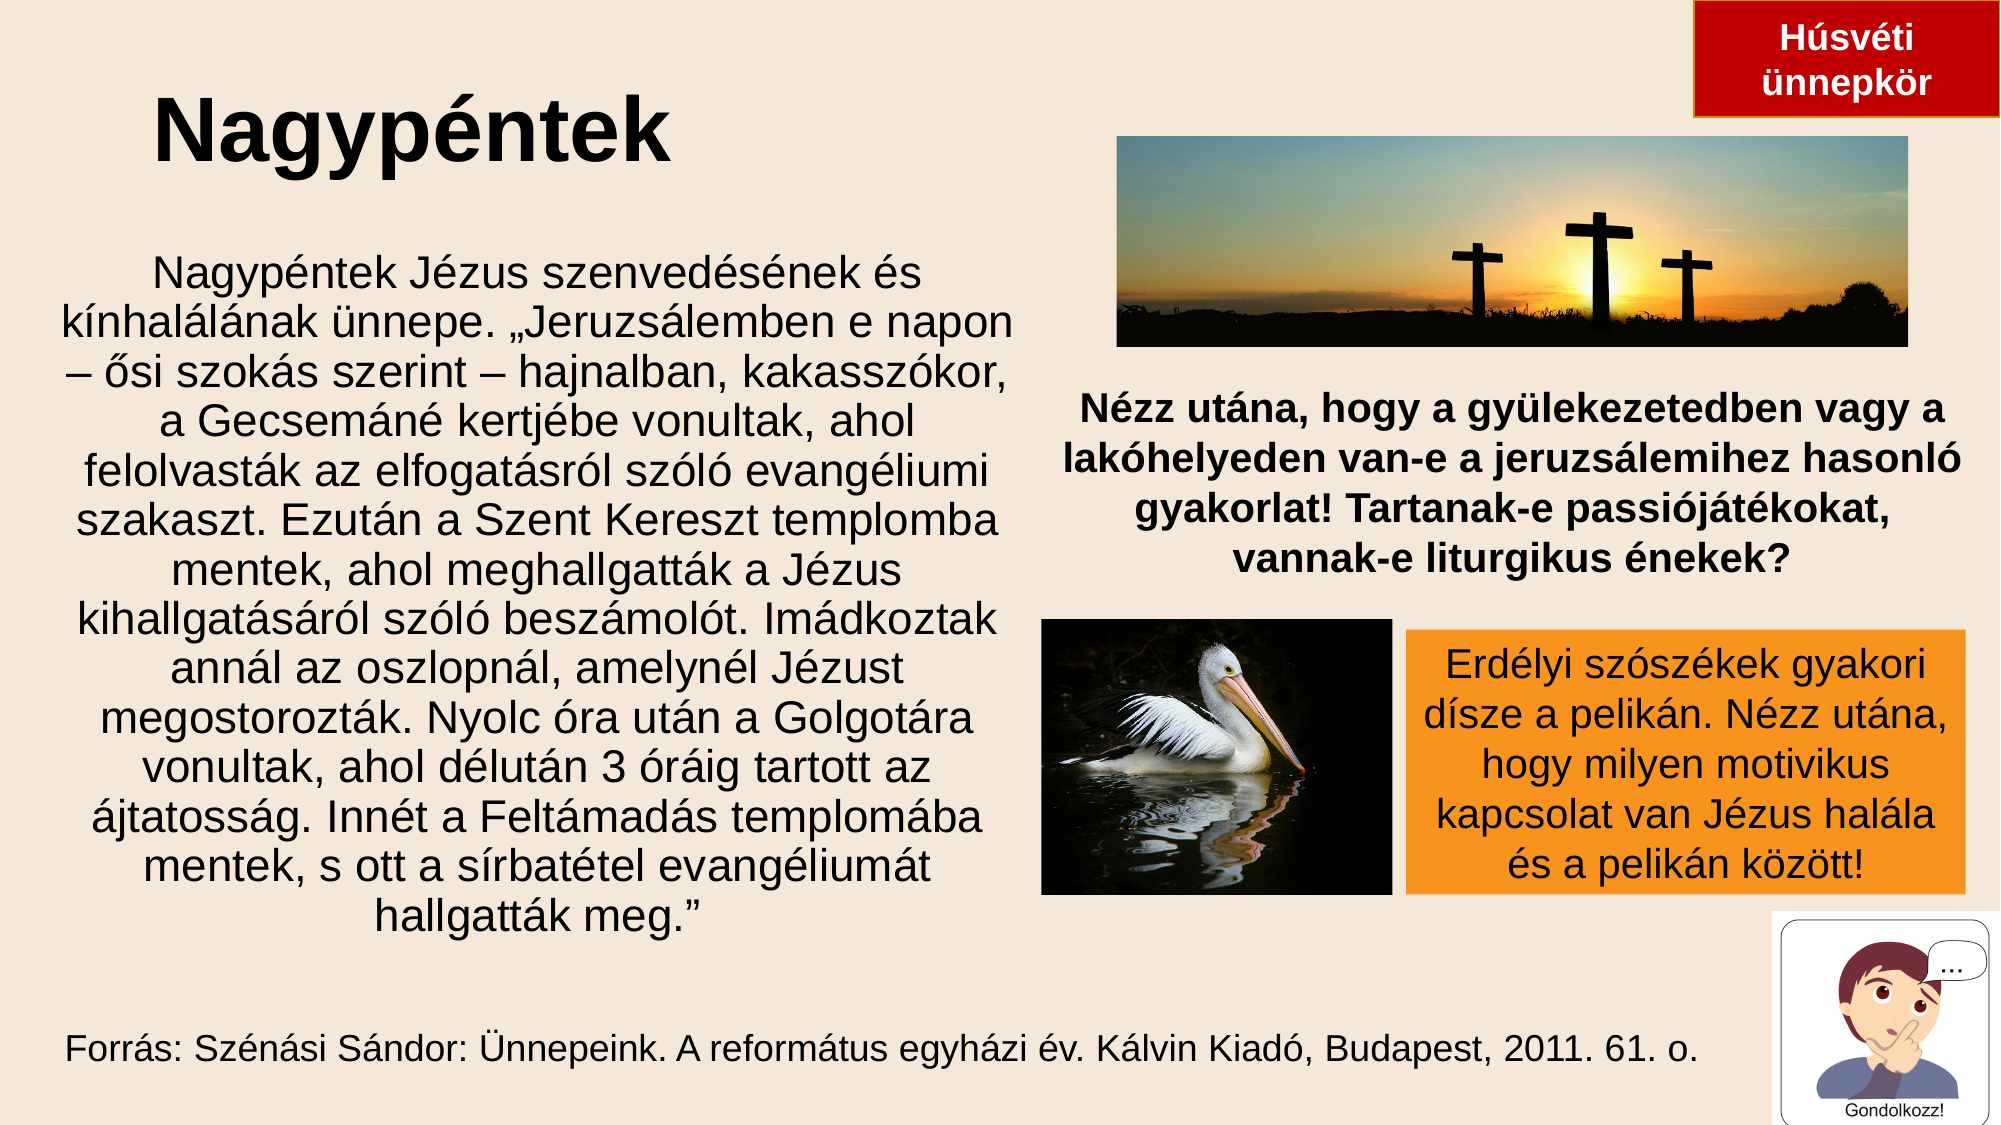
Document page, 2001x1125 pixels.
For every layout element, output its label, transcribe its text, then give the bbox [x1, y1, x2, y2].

list Nagypéntek Jézus szenvedésének és kínhalálának ünnepe. „Jeruzsálemben e napon – ősi szokás szerint – hajnalban, kakasszókor, a Gecsemáné kertjébe vonultak, ahol felolvasták az elfogatásról szóló evangéliumi szakaszt. Ezután a Szent Kereszt templomba mentek, ahol meghallgatták a Jézus kihallgatásáról szóló beszámolót. Imádkoztak annál az oszlopnál, amelynél Jézust megostorozták. Nyolc óra után a Golgotára vonultak, ahol délután 3 óráig tartott az ájtatosság. Innét a Feltámadás templomába mentek, s ott a sírbatétel evangéliumát hallgatták meg.” [34, 241, 1042, 988]
text_box Forrás: Szénási Sándor: Ünnepeink. A református egyházi év. Kálvin Kiadó, Budapest, 2011. 61. o. [49, 1016, 1772, 1076]
text_box Erdélyi szószékek gyakori dísze a pelikán. Nézz utána, hogy milyen motivikus kapcsolat van Jézus halála és a pelikán között! [1406, 629, 1966, 895]
title Nagypéntek [137, 29, 1863, 233]
text_box Húsvéti ünnepkör [1693, 0, 2000, 118]
picture [1772, 911, 2000, 1125]
picture [1041, 619, 1393, 895]
picture [1116, 136, 1909, 347]
text_box Nézz utána, hogy a gyülekezetedben vagy a lakóhelyeden van-e a jeruzsálemihez hasonló gyakorlat! Tartanak-e passiójátékokat, vannak-e liturgikus énekek? [1038, 373, 1986, 589]
